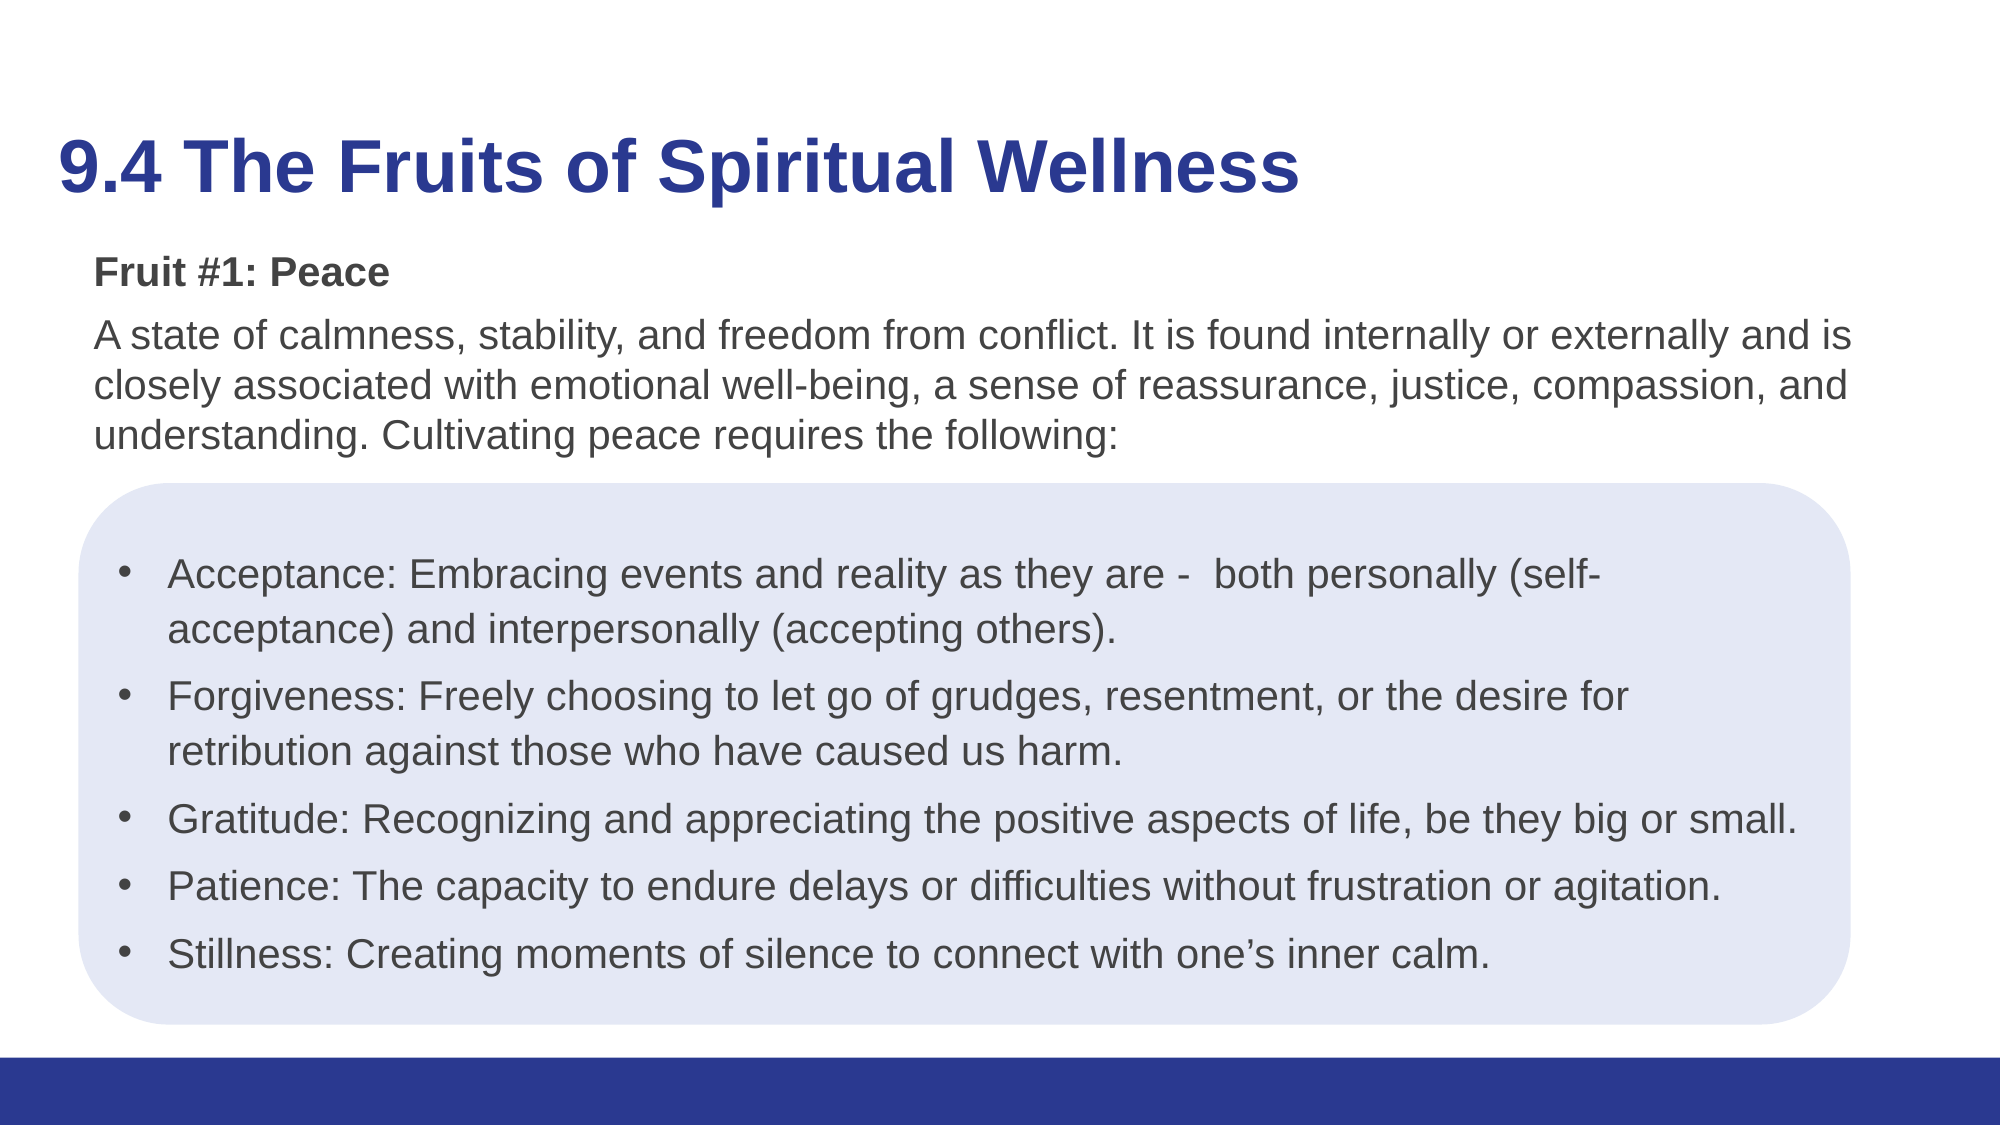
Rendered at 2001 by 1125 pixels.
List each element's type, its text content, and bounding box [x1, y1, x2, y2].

text_box [78, 484, 1851, 996]
list Fruit #1: Peace A state of calmness, stability, and freedom from conflict. It is found internally or externally and is closely associated with emotional well-being, a sense of reassurance, justice, compassion, and understanding. Cultivating peace requires the following: [78, 237, 1957, 484]
list Acceptance: Embracing events and reality as they are - both personally (self-acceptance) and interpersonally (accepting others). Forgiveness: Freely choosing to let go of grudges, resentment, or the desire for retribution against those who have caused us harm. Gratitude: Recognizing and appreciating the positive aspects of life, be they big or small. Patience: The capacity to endure delays or difficulties without frustration or agitation. Stillness: Creating moments of silence to connect with one’s inner calm. [102, 533, 1827, 1042]
title 9.4 The Fruits of Spiritual Wellness [43, 60, 1948, 278]
